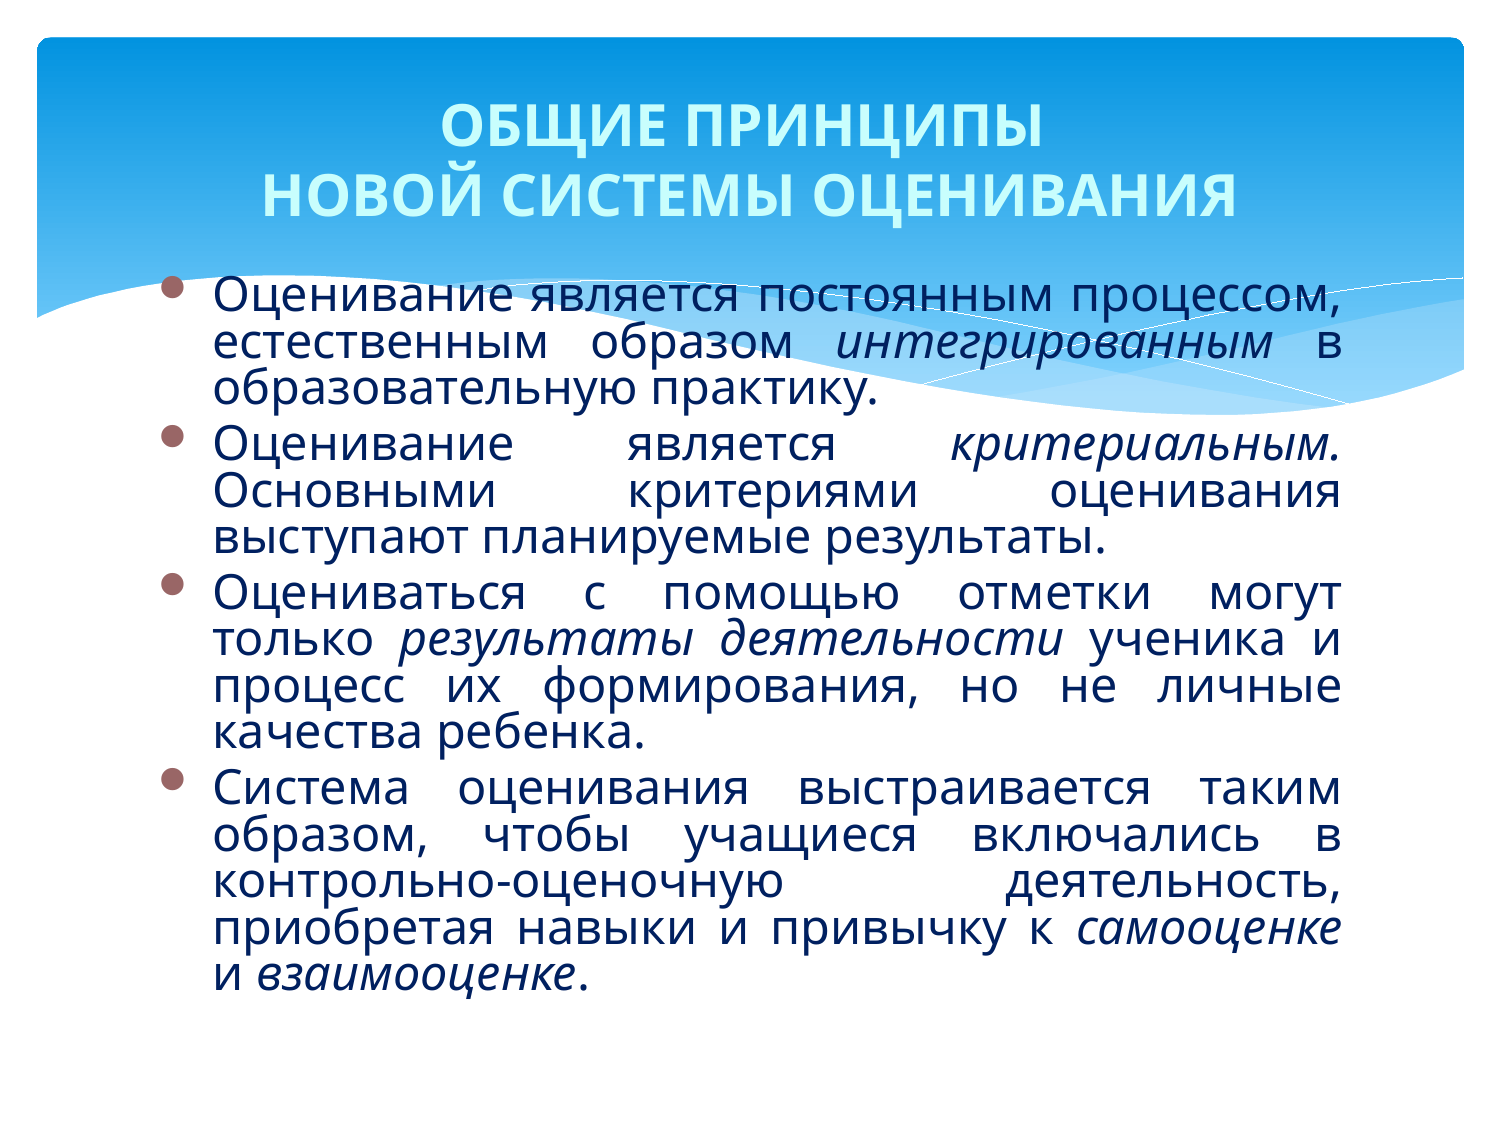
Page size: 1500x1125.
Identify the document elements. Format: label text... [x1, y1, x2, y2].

title ОБЩИЕ ПРИНЦИПЫ НОВОЙ СИСТЕМЫ ОЦЕНИВАНИЯ [75, 55, 1425, 261]
list Оценивание является постоянным процессом, естественным образом интегрированным в образовательную практику. Оценивание является критериальным. Основными критериями оценивания выступают планируемые результаты. Оцениваться с помощью отметки могут только результаты деятельности ученика и процесс их формирования, но не личные качества ребенка. Система оценивания выстраивается таким образом, чтобы учащиеся включались в контрольно-оценочную деятельность, приобретая навыки и привычку к самооценке и взаимооценке. [143, 267, 1359, 1035]
